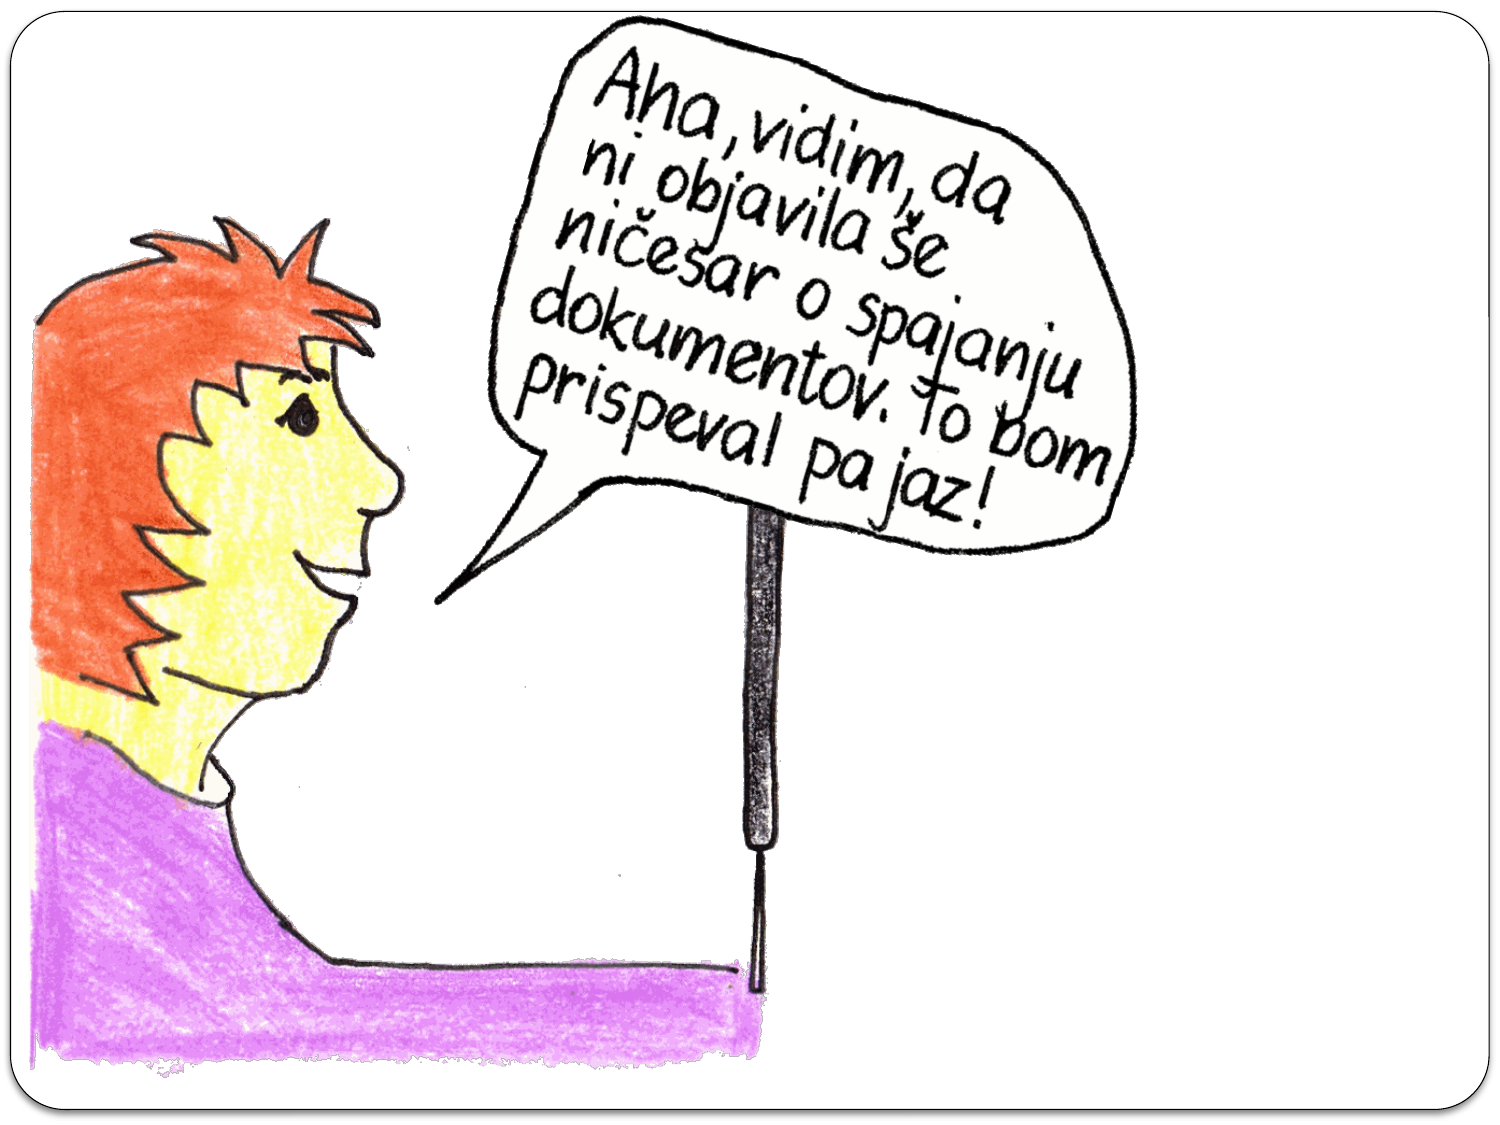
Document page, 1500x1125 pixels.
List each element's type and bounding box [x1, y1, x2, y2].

picture [365, 0, 1292, 808]
list [29, 113, 841, 1107]
